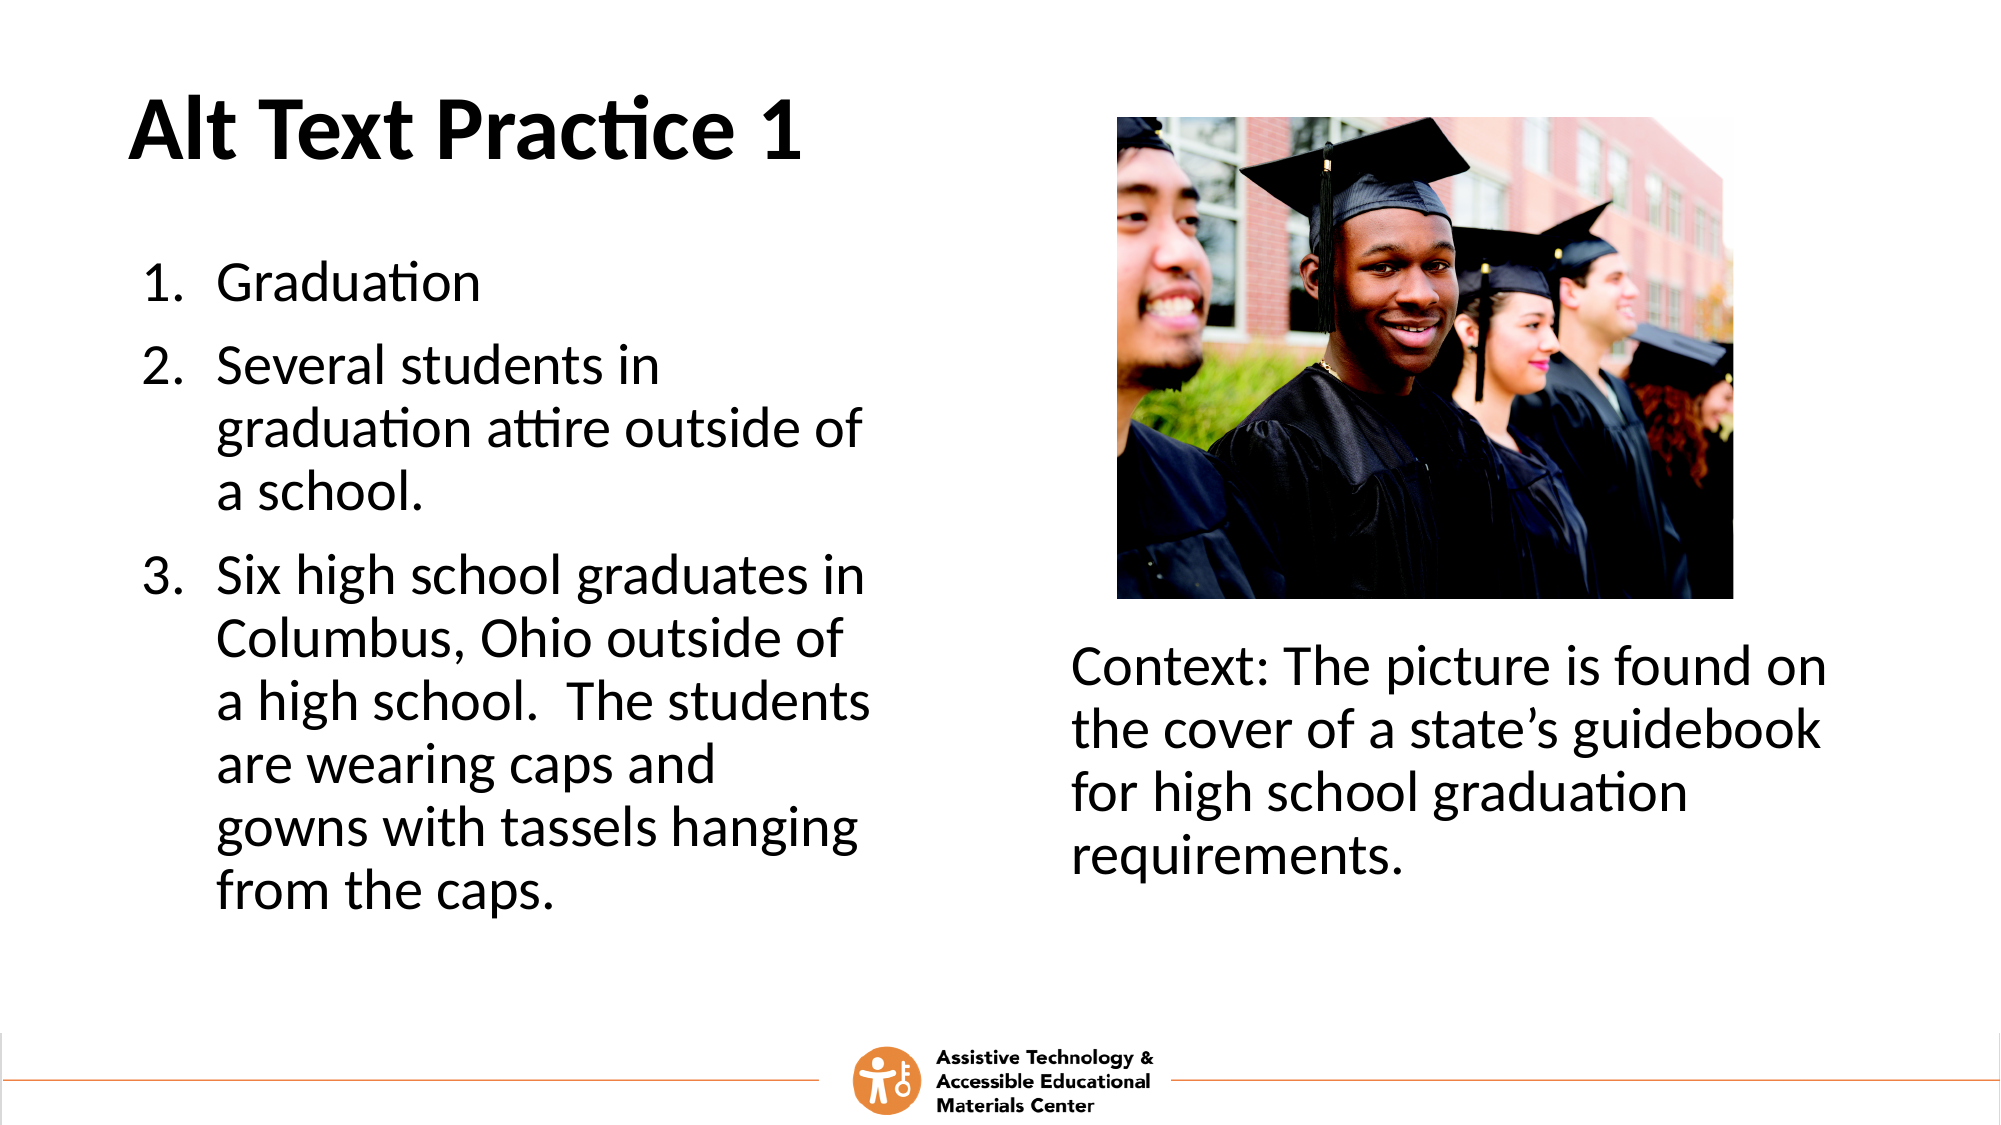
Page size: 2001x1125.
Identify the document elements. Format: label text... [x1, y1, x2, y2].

list Context: The picture is found on the cover of a state’s guidebook for high school graduation requirements. [1056, 627, 1872, 873]
title Alt Text Practice 1 [50, 0, 883, 188]
picture [0, 1033, 2000, 1125]
list Graduation Several students in graduation attire outside of a school. Six high school graduates in Columbus, Ohio outside of a high school. The students are wearing caps and gowns with tassels hanging from the caps. [126, 243, 895, 955]
picture [1117, 117, 1734, 599]
